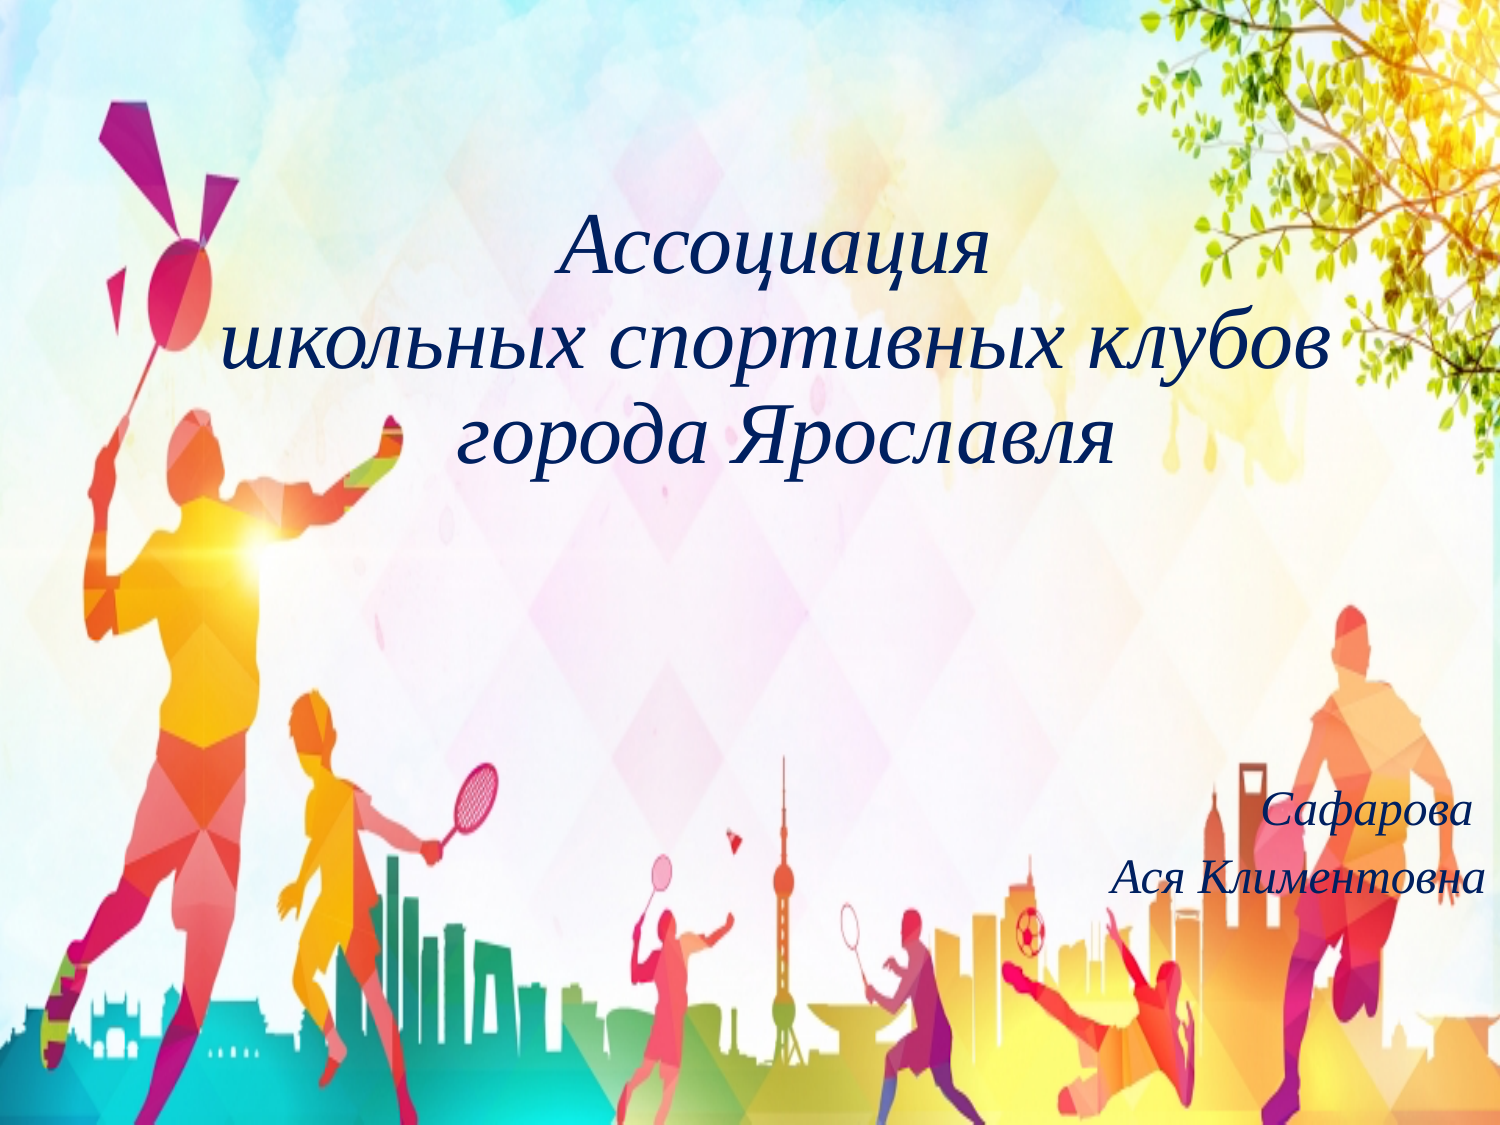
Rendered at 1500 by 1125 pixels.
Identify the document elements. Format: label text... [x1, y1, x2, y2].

title Ассоциация школьных спортивных клубов города Ярославля [150, 187, 1425, 491]
subtitle Сафарова Ася Климентовна [501, 774, 1500, 913]
picture [0, 0, 1500, 1125]
